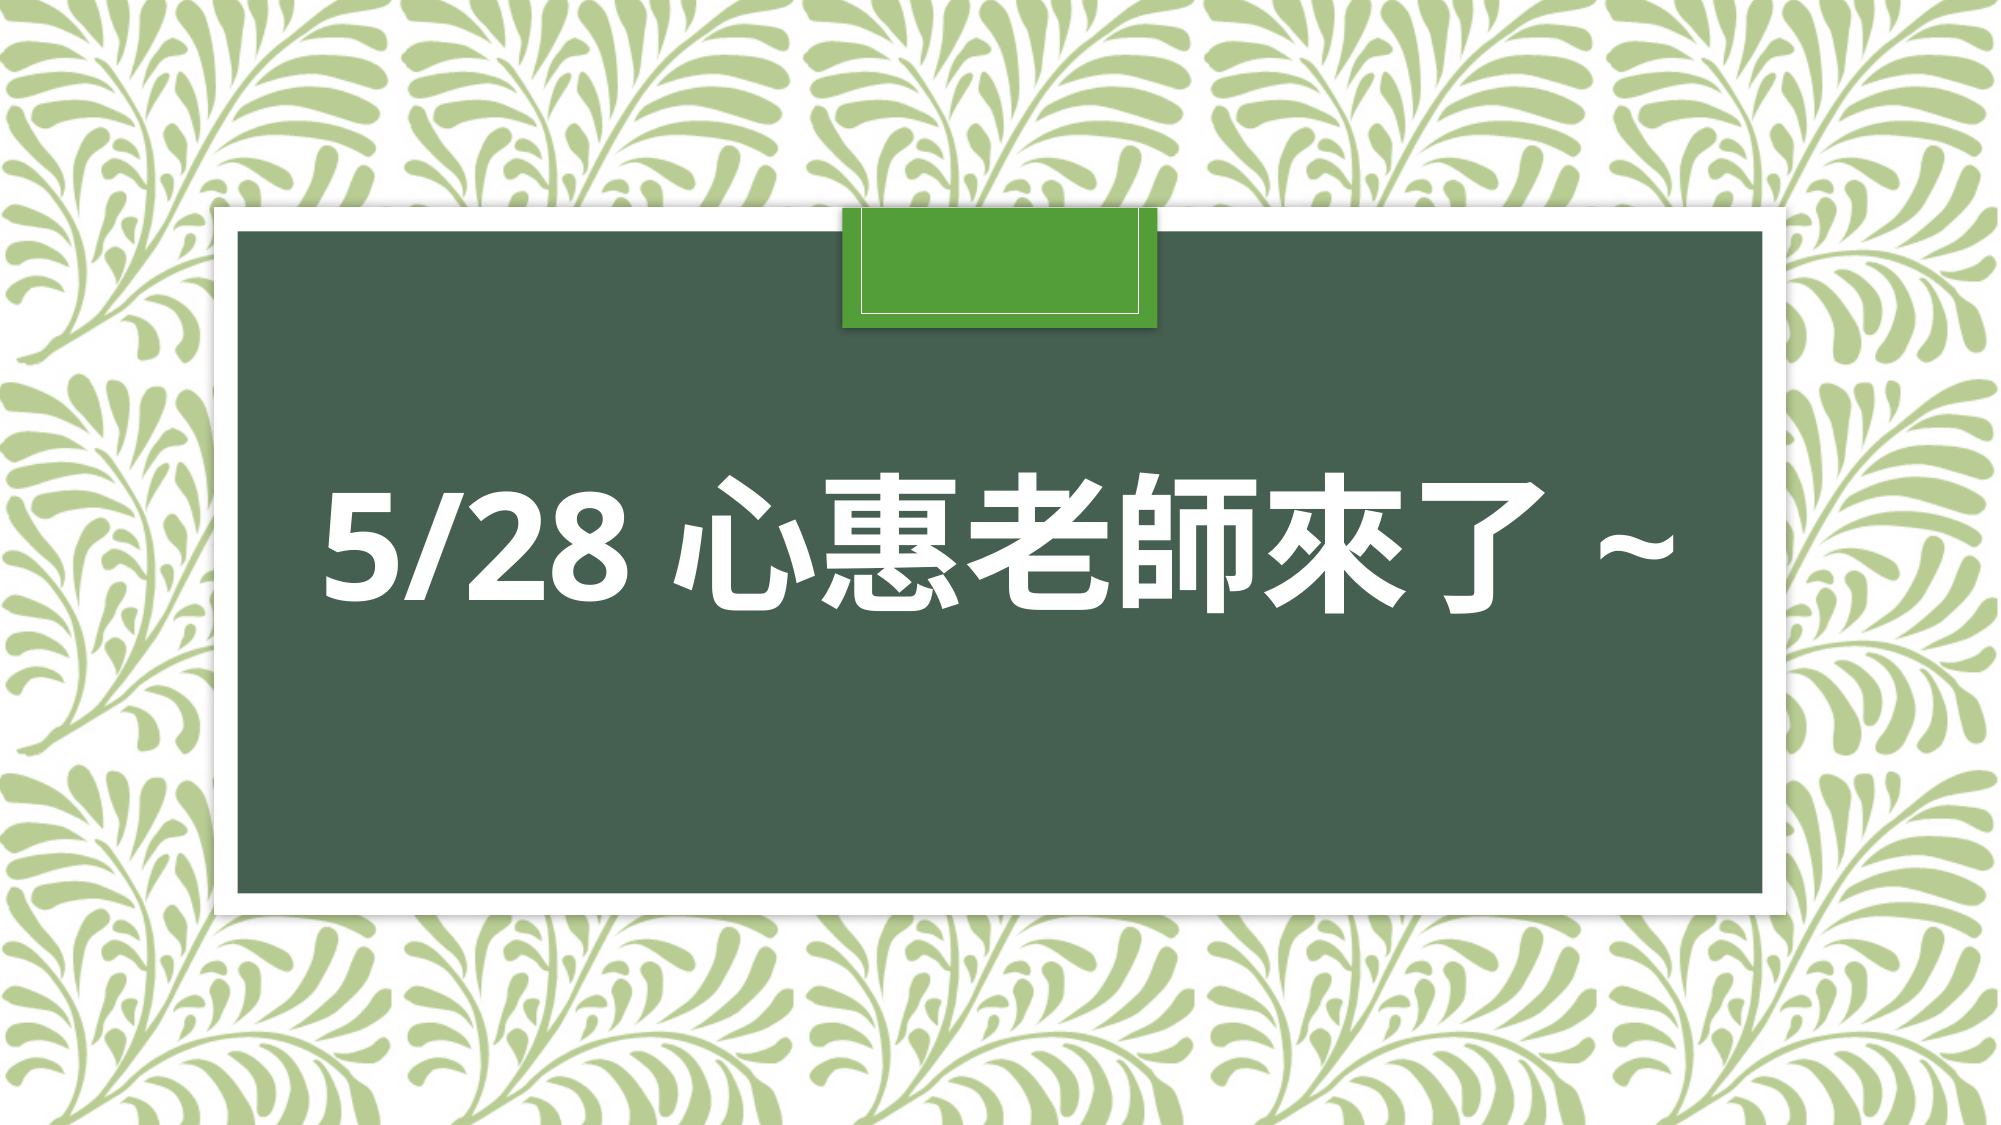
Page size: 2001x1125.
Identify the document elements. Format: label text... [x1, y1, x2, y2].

title 5/28心惠老師來了~ [256, 343, 1744, 769]
